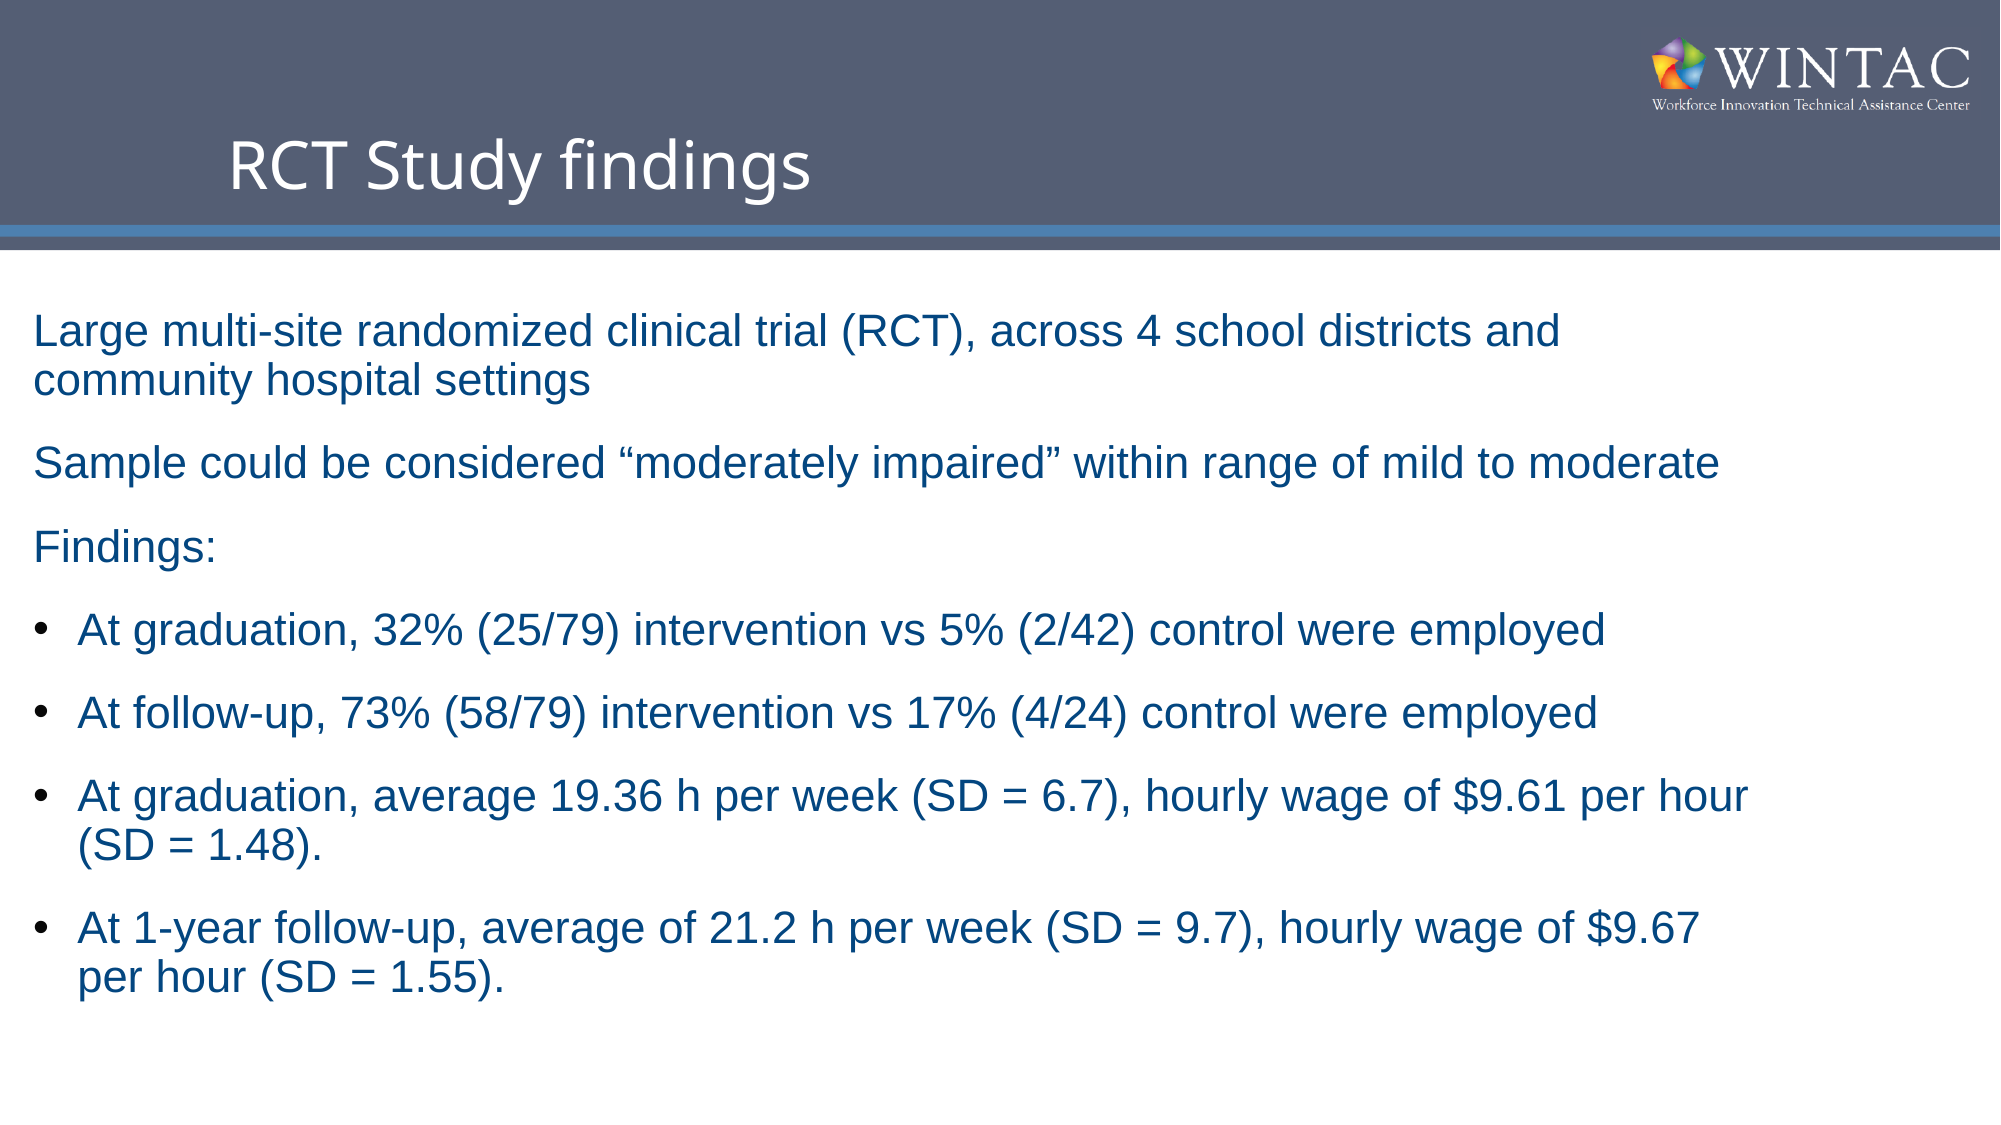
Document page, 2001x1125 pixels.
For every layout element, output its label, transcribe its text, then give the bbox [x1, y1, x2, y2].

list Large multi-site randomized clinical trial (RCT), across 4 school districts and community hospital settings Sample could be considered “moderately impaired” within range of mild to moderate Findings: At graduation, 32% (25/79) intervention vs 5% (2/42) control were employed At follow-up, 73% (58/79) intervention vs 17% (4/24) control were employed At graduation, average 19.36 h per week (SD = 6.7), hourly wage of $9.61 per hour (SD = 1.48). At 1-year follow-up, average of 21.2 h per week (SD = 9.7), hourly wage of $9.67 per hour (SD = 1.55). [18, 299, 1788, 1013]
title RCT Study findings [212, 41, 1788, 212]
picture [1641, 27, 1981, 120]
